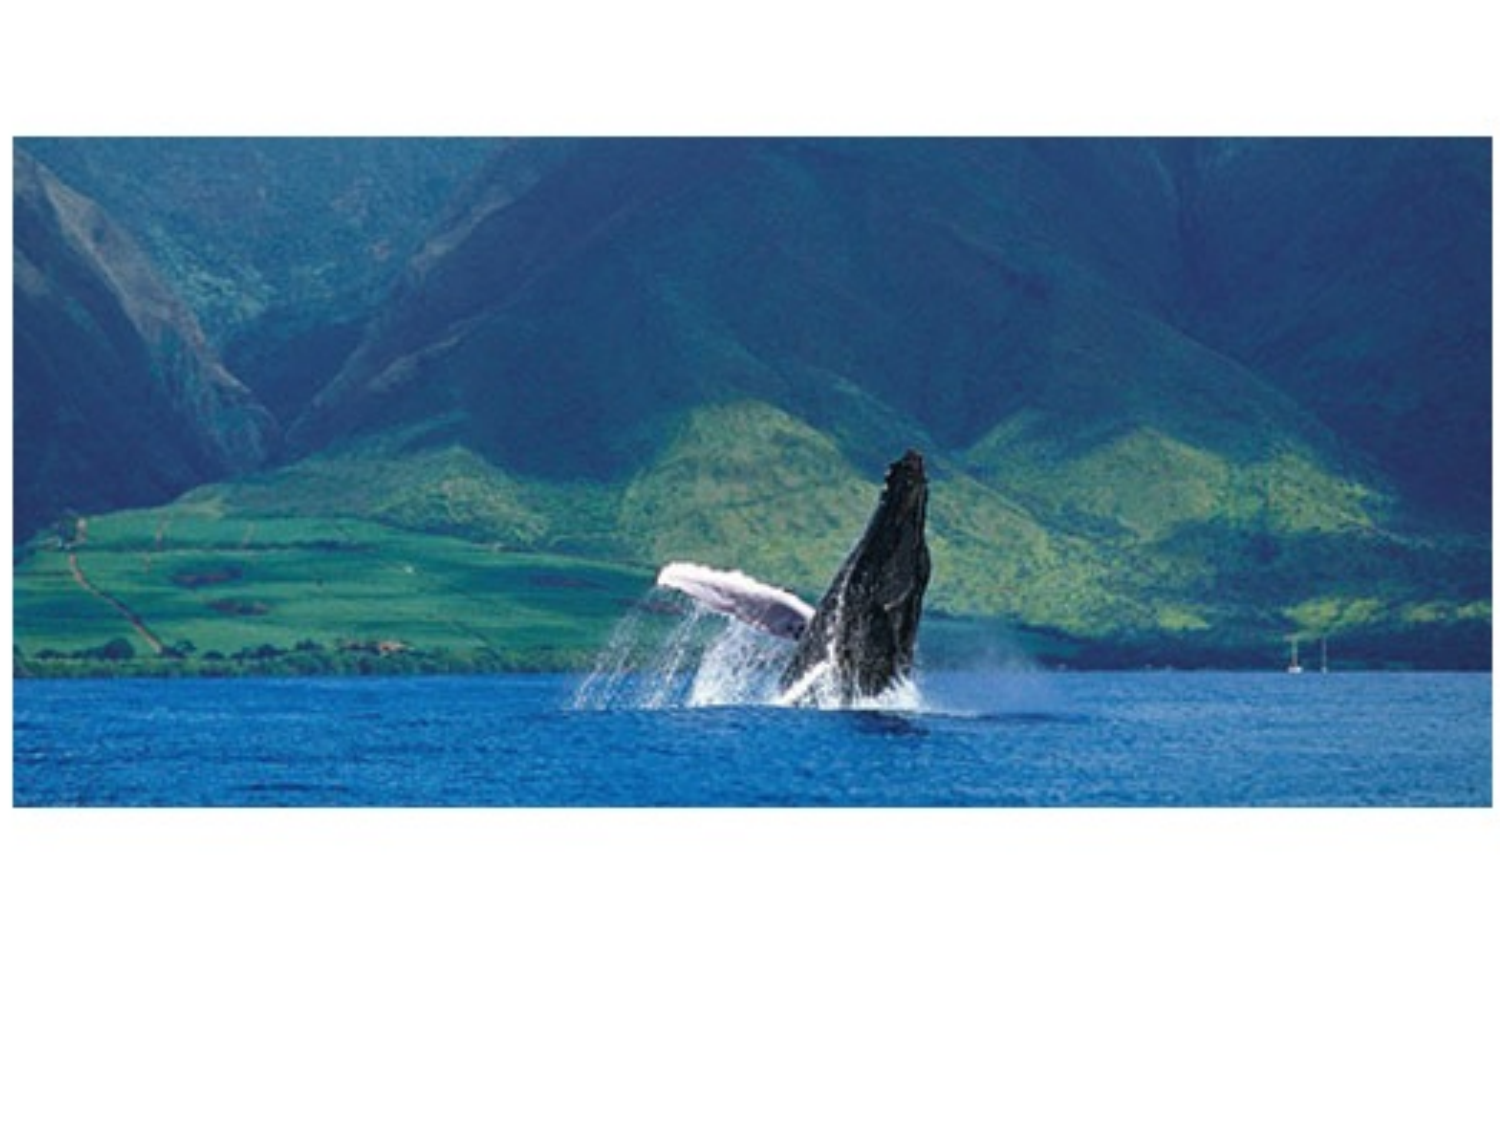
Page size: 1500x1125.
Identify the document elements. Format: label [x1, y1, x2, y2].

list [0, 0, 1500, 957]
